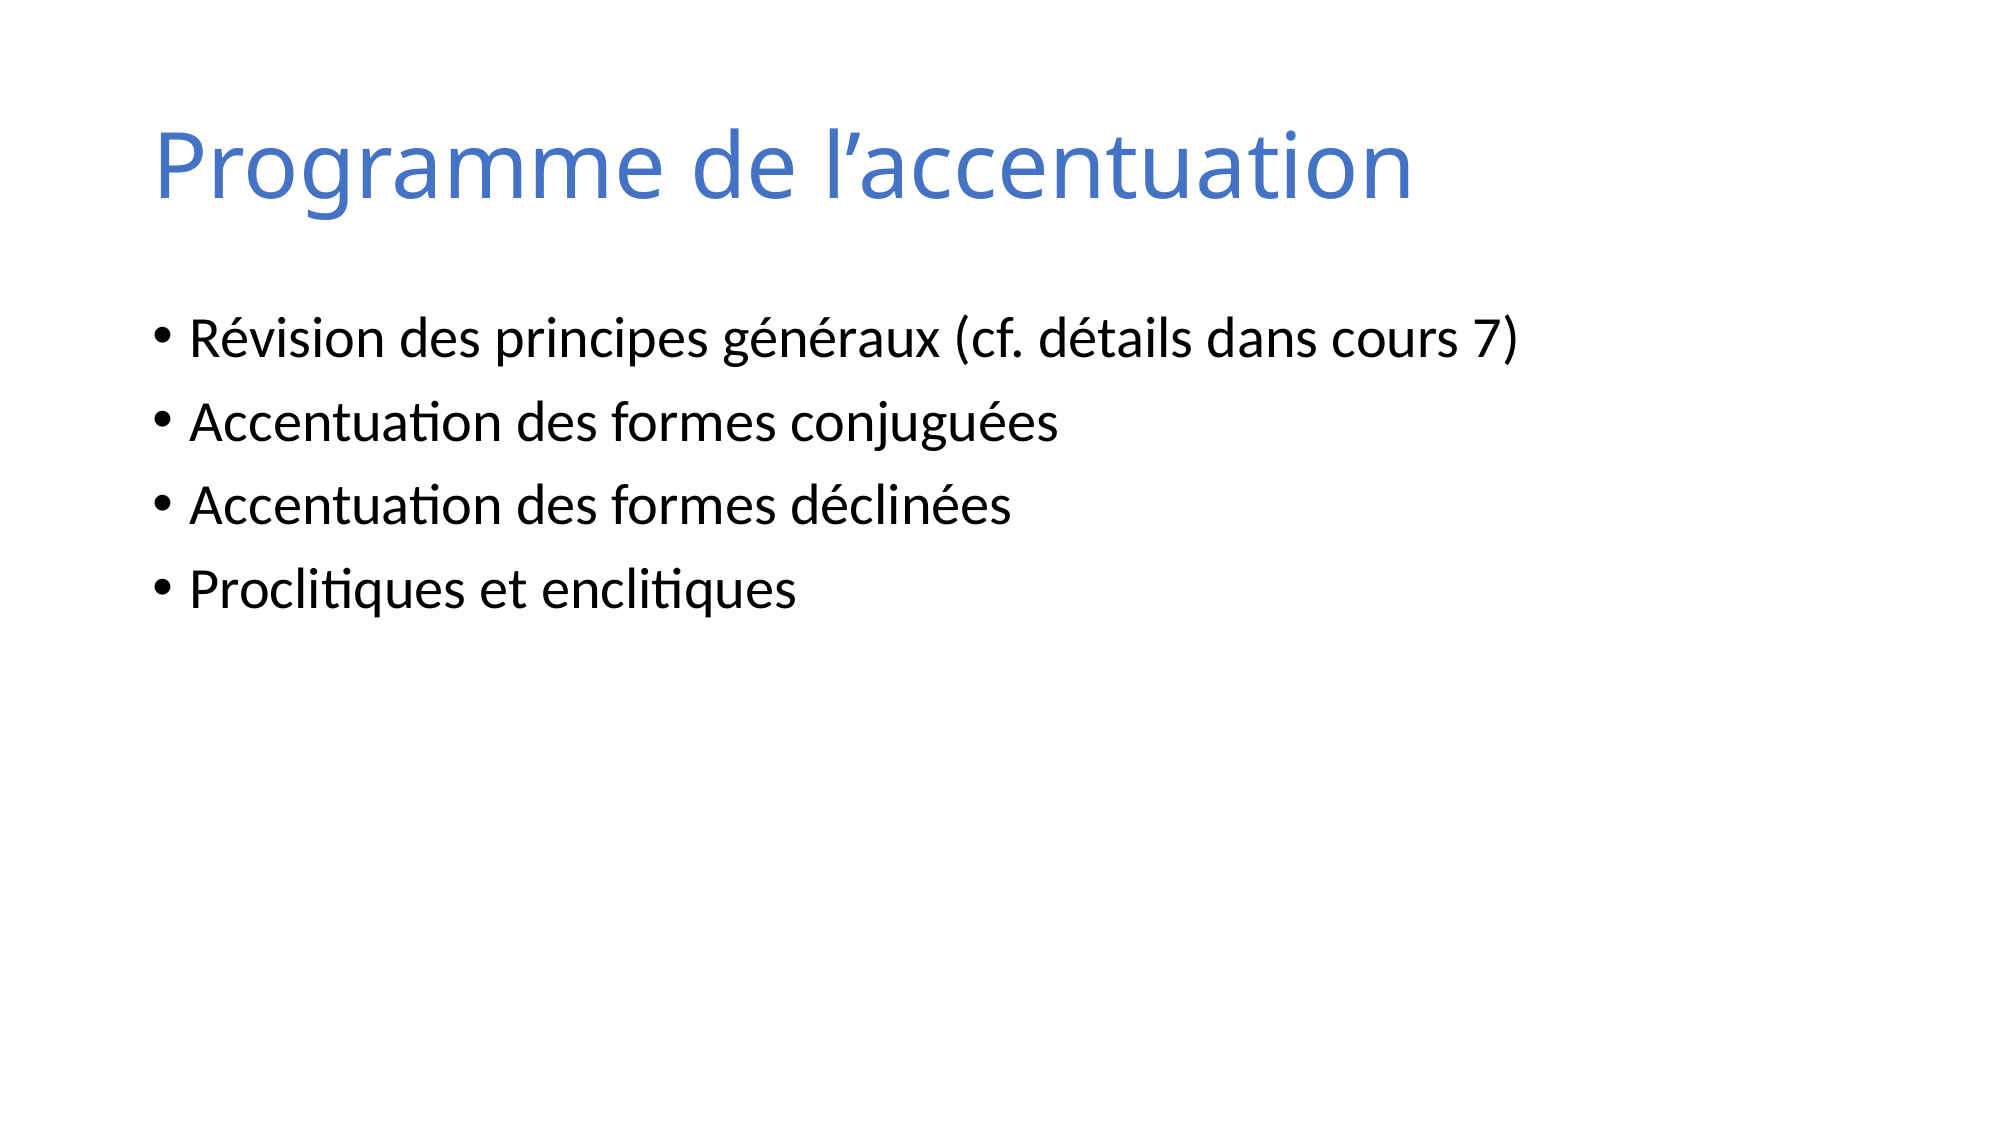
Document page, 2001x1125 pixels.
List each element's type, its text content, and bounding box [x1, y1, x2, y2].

list Révision des principes généraux (cf. détails dans cours 7) Accentuation des formes conjuguées Accentuation des formes déclinées Proclitiques et enclitiques [137, 299, 1863, 1014]
title Programme de l’accentuation [137, 59, 1863, 278]
